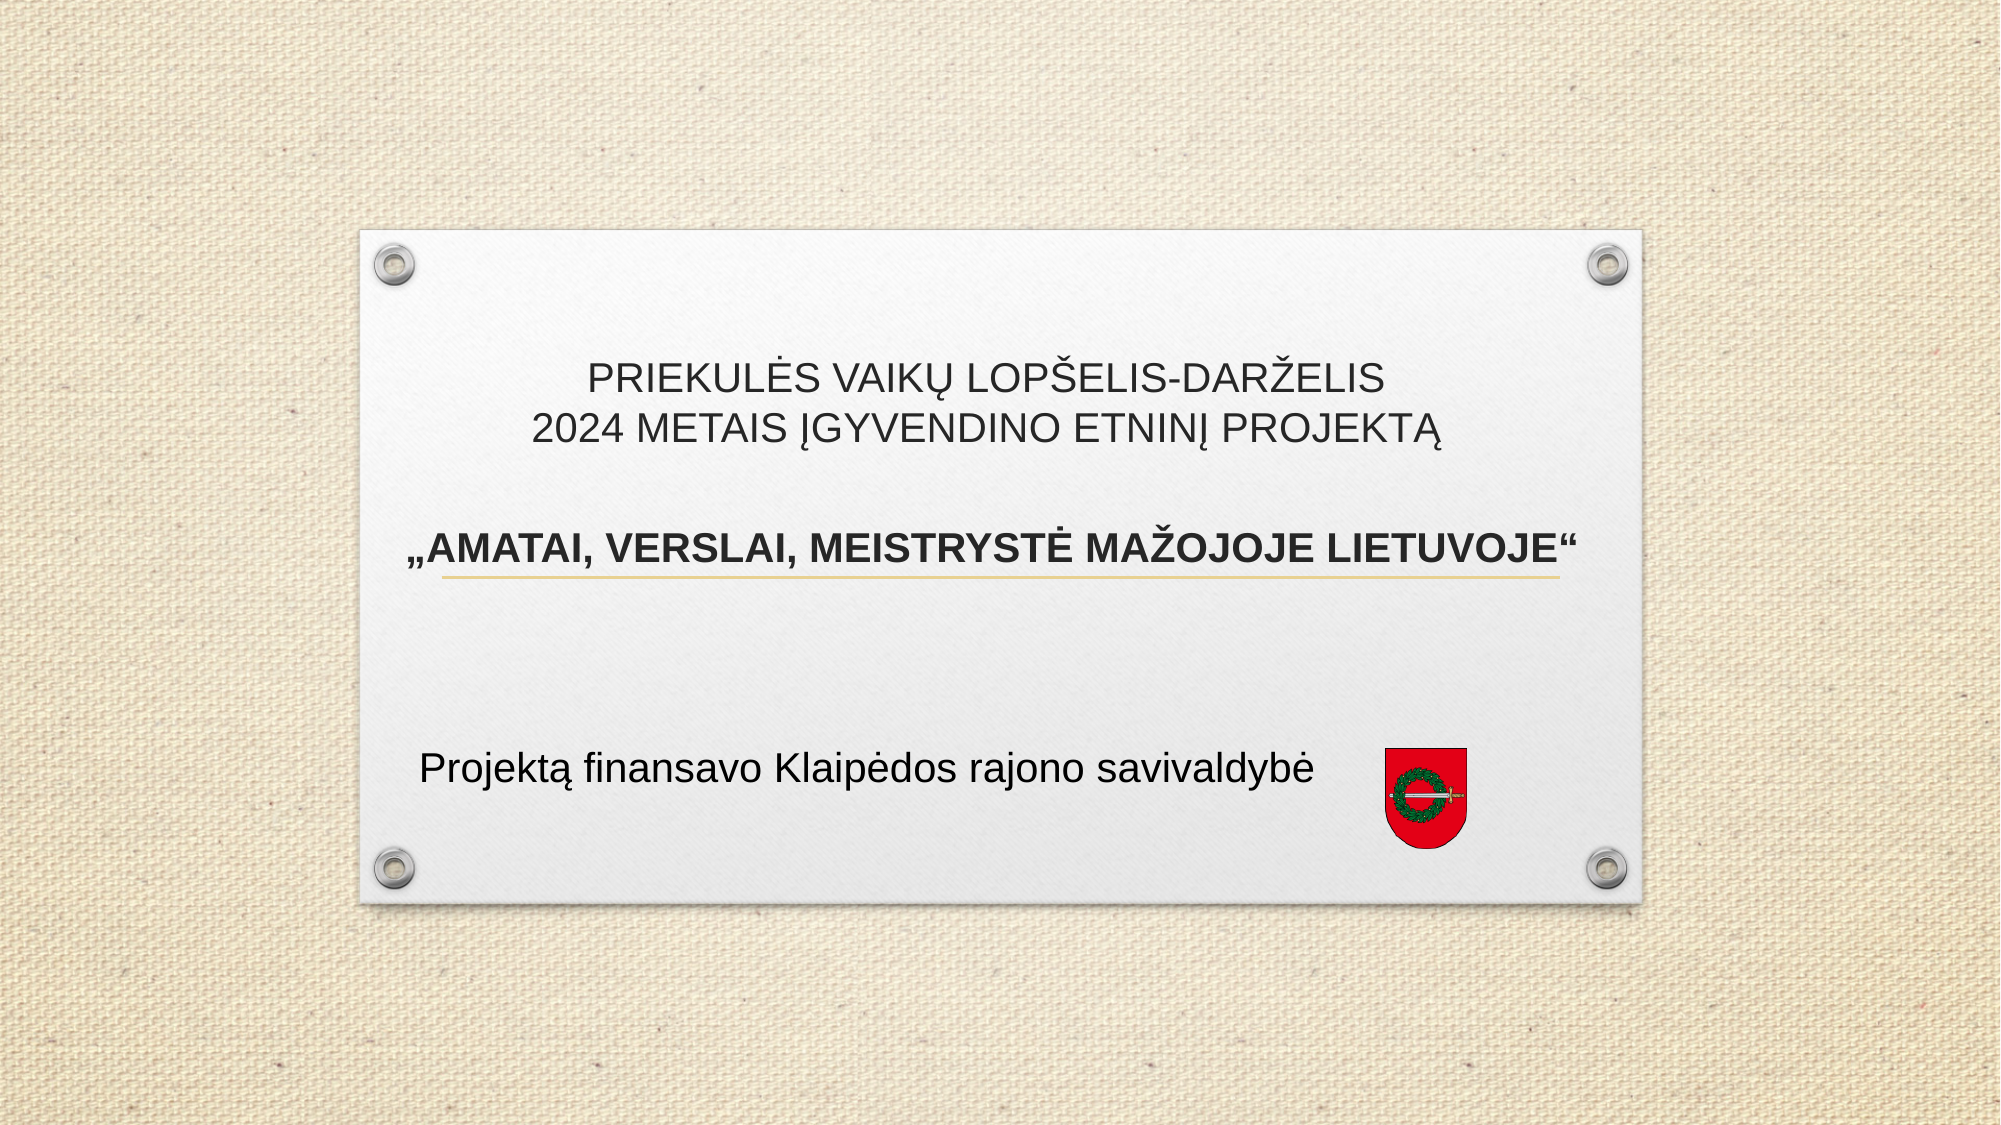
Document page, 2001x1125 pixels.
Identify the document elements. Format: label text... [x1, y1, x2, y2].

subtitle Projektą finansavo Klaipėdos rajono savivaldybė [249, 733, 1520, 1009]
title PRIEKULĖS VAIKŲ LOPŠELIS-DARŽELIS 2024 METAIS ĮGYVENDINO ETNINĮ PROJEKTĄ „AMATAI, VERSLAI, MEISTRYSTĖ MAŽOJOJE LIETUVOJE“ [345, 184, 1639, 578]
picture [0, 0, 2001, 1125]
